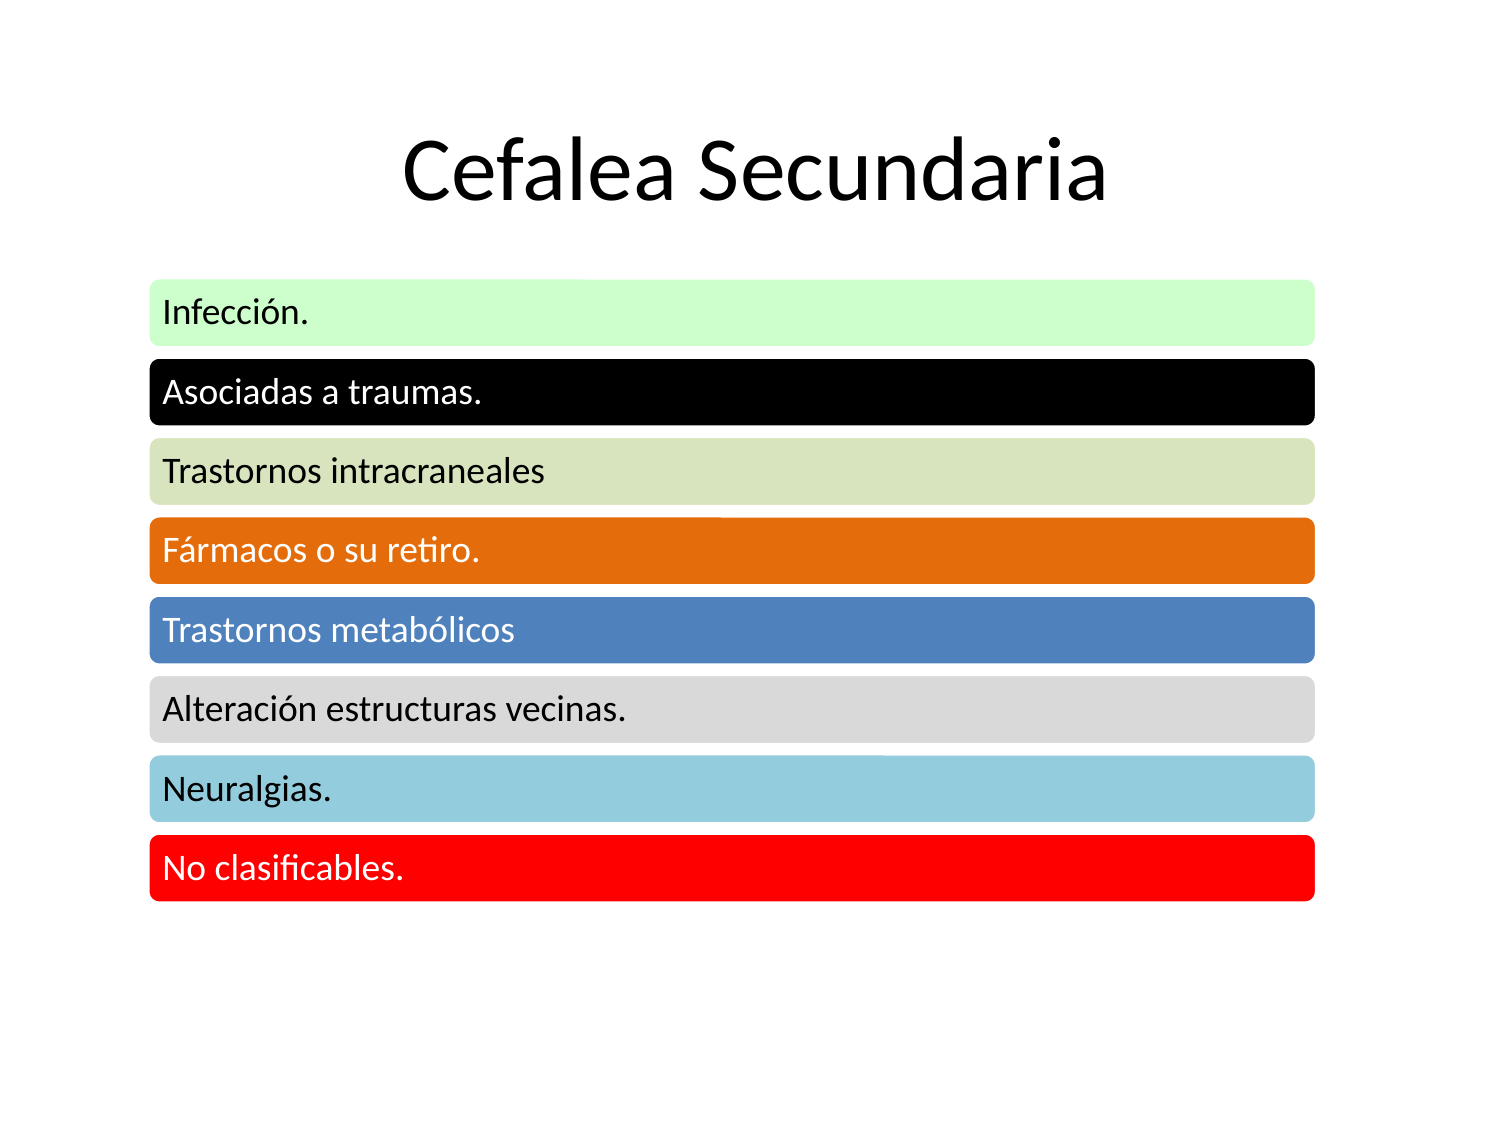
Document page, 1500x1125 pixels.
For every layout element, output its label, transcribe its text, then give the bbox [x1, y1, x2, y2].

title Cefalea Secundaria [82, 70, 1432, 258]
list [147, 266, 1318, 914]
